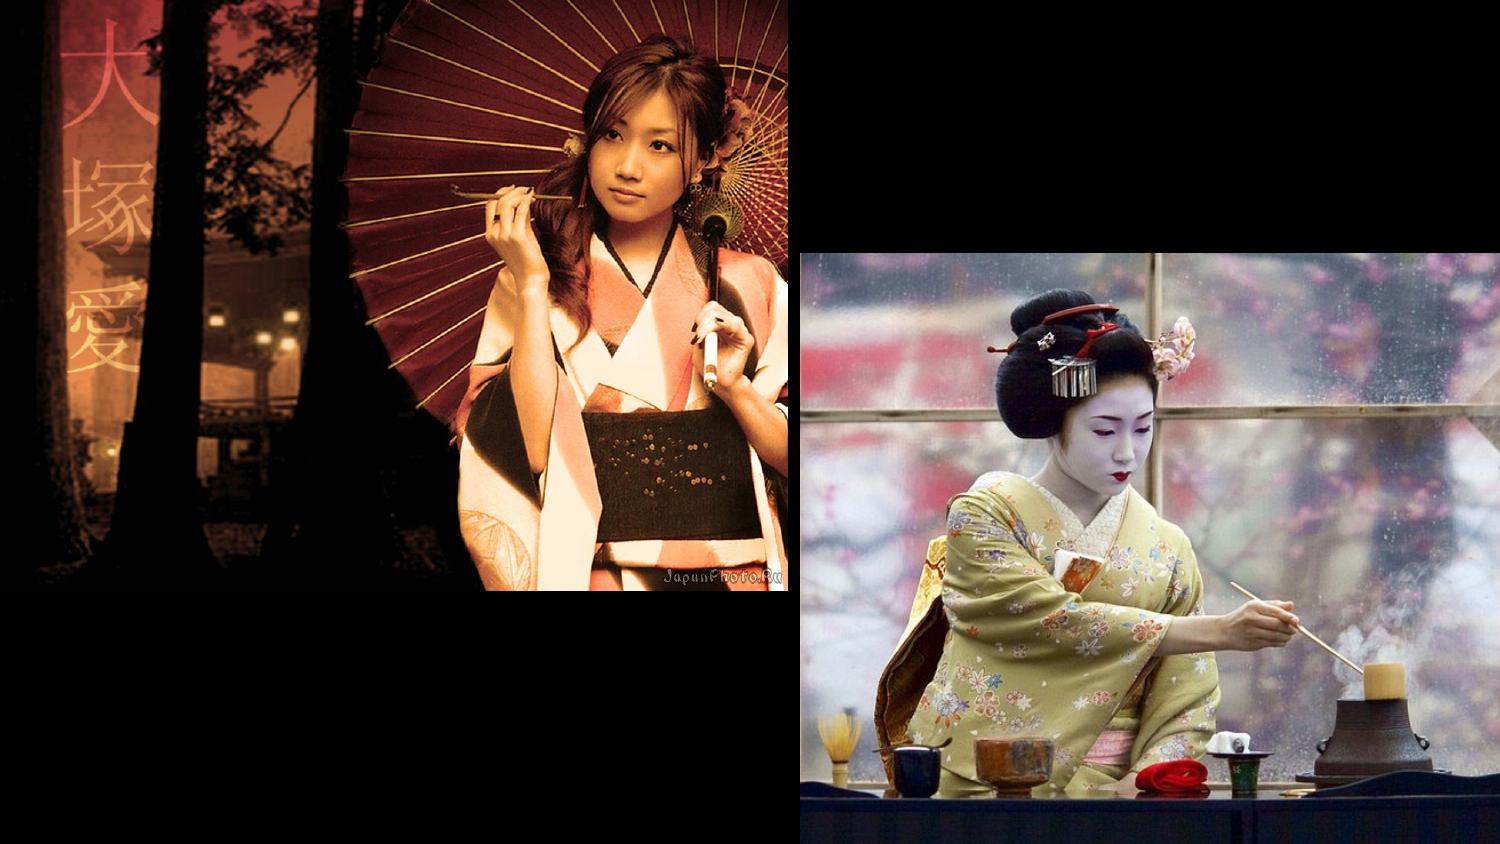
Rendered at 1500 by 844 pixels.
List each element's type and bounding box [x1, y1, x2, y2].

list [0, 0, 788, 591]
picture [0, 0, 1500, 844]
